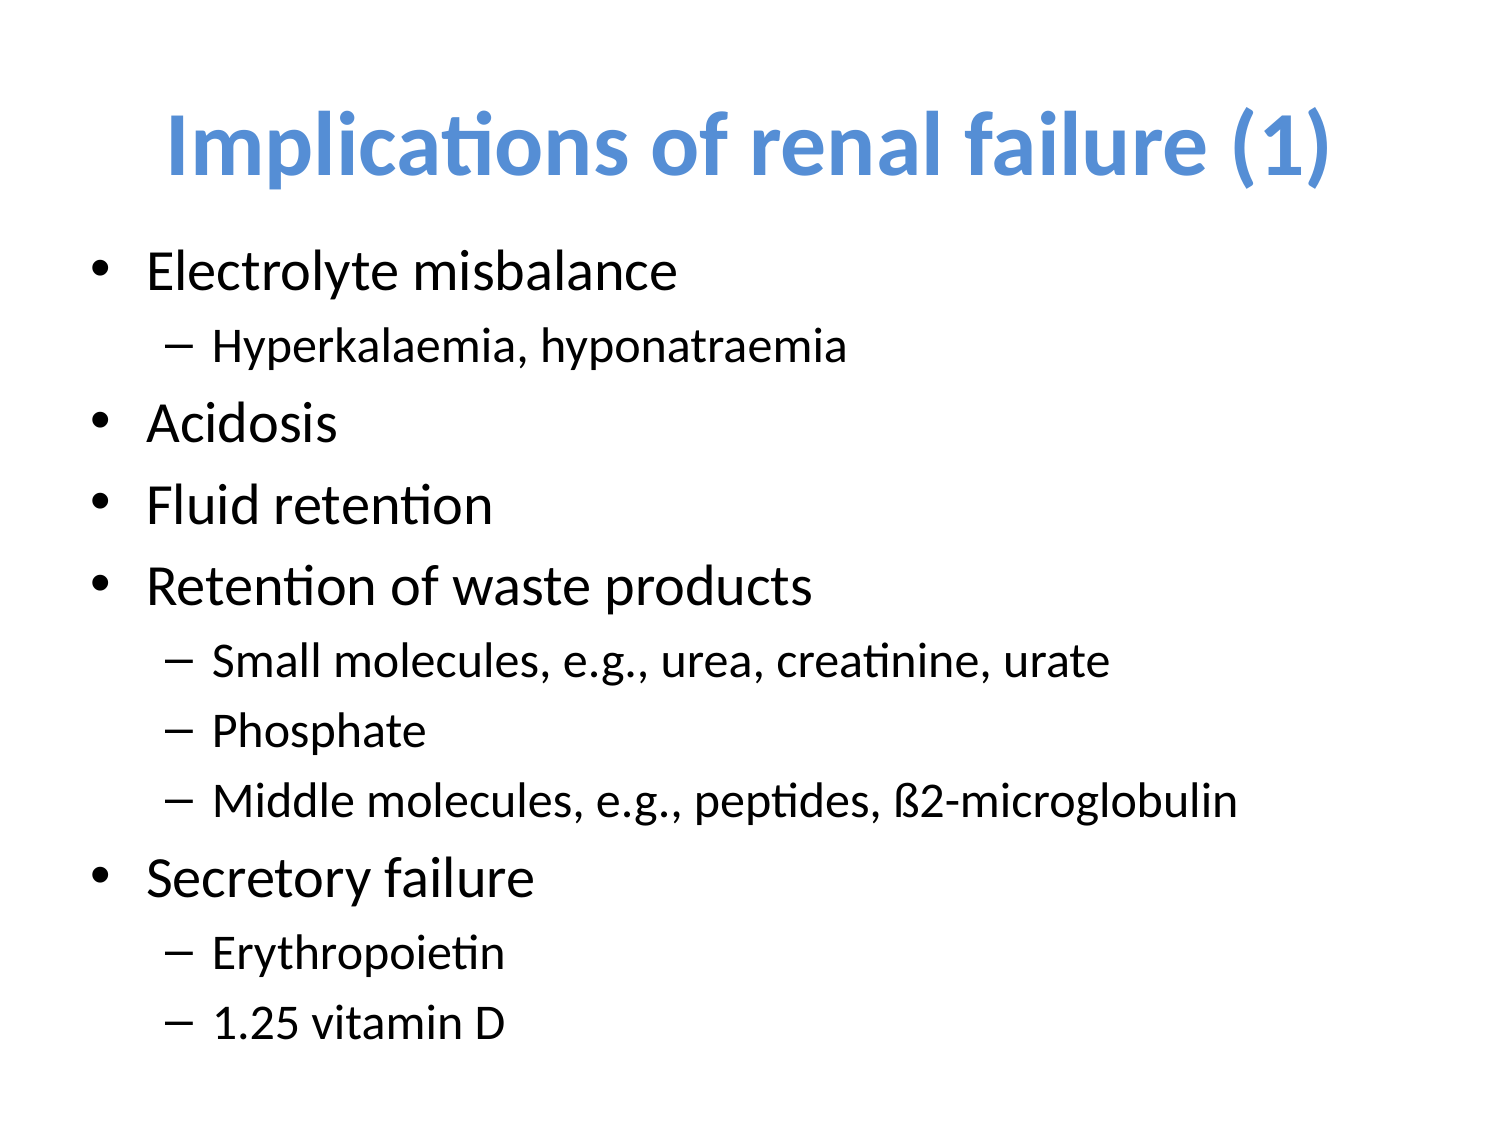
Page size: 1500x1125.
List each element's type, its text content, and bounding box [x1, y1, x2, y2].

list Electrolyte misbalance Hyperkalaemia, hyponatraemia Acidosis Fluid retention Retention of waste products Small molecules, e.g., urea, creatinine, urate Phosphate Middle molecules, e.g., peptides, ß2-microglobulin Secretory failure Erythropoietin 1.25 vitamin D [75, 224, 1450, 968]
title Implications of renal failure (1) [75, 45, 1425, 224]
